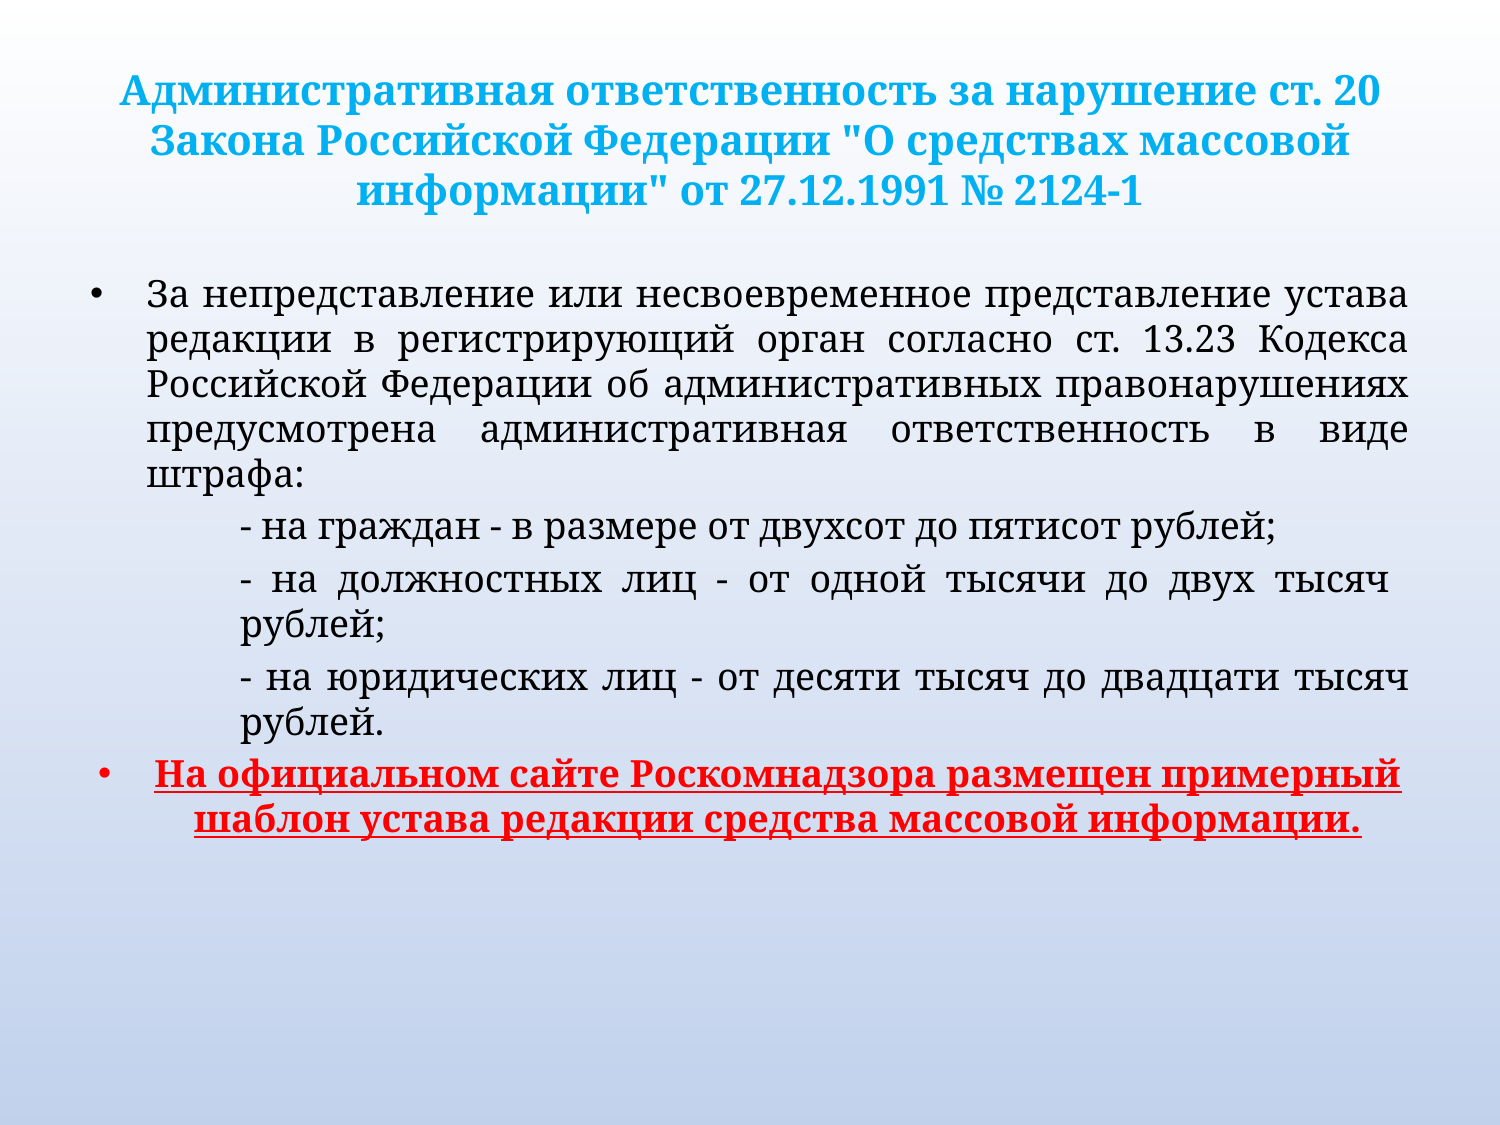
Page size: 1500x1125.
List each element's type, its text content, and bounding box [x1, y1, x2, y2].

title Административная ответственность за нарушение ст. 20 Закона Российской Федерации "О средствах массовой информации" от 27.12.1991 № 2124-1 [75, 45, 1425, 233]
list За непредставление или несвоевременное представление устава редакции в регистрирующий орган согласно ст. 13.23 Кодекса Российской Федерации об административных правонарушениях предусмотрена административная ответственность в виде штрафа: - на граждан - в размере от двухсот до пятисот рублей; - на должностных лиц - от одной тысячи до двух тысяч рублей; - на юридических лиц - от десяти тысяч до двадцати тысяч рублей. На официальном сайте Роскомнадзора размещен примерный шаблон устава редакции средства массовой информации. [75, 262, 1425, 1005]
